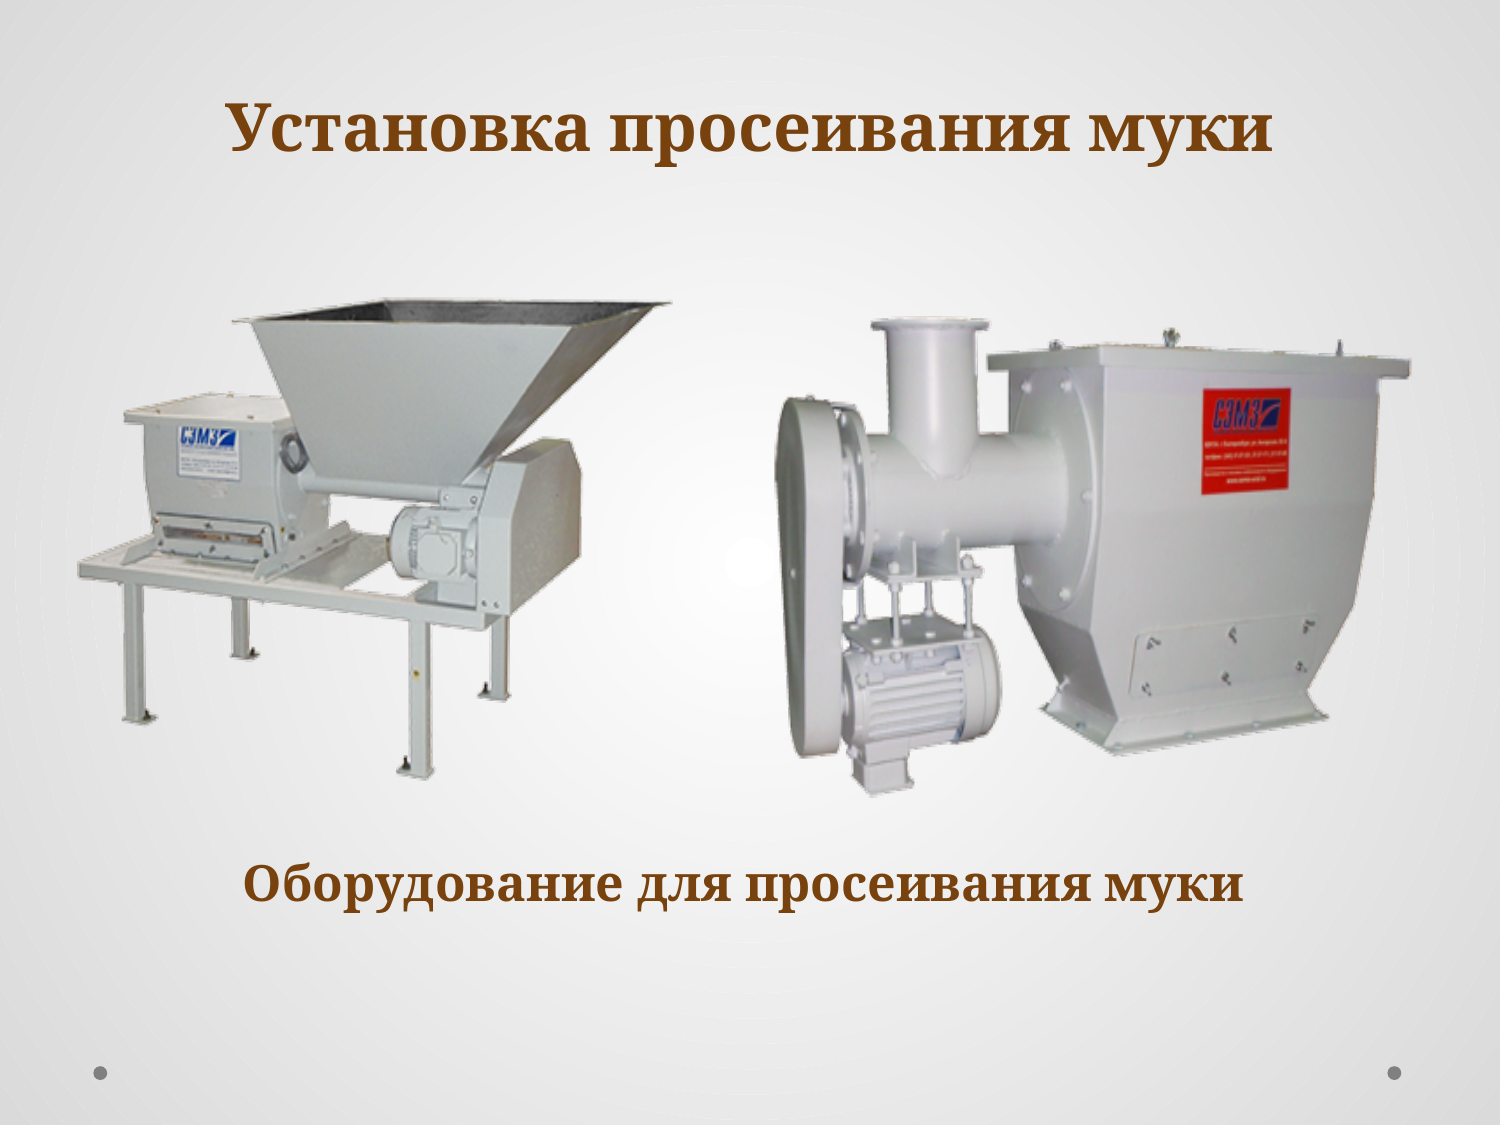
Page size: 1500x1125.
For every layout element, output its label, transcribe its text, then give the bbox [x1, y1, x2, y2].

text_box Оборудование для просеивания муки [228, 843, 1259, 919]
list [76, 278, 680, 799]
title Установка просеивания муки [75, 58, 1425, 173]
picture [726, 278, 1436, 835]
